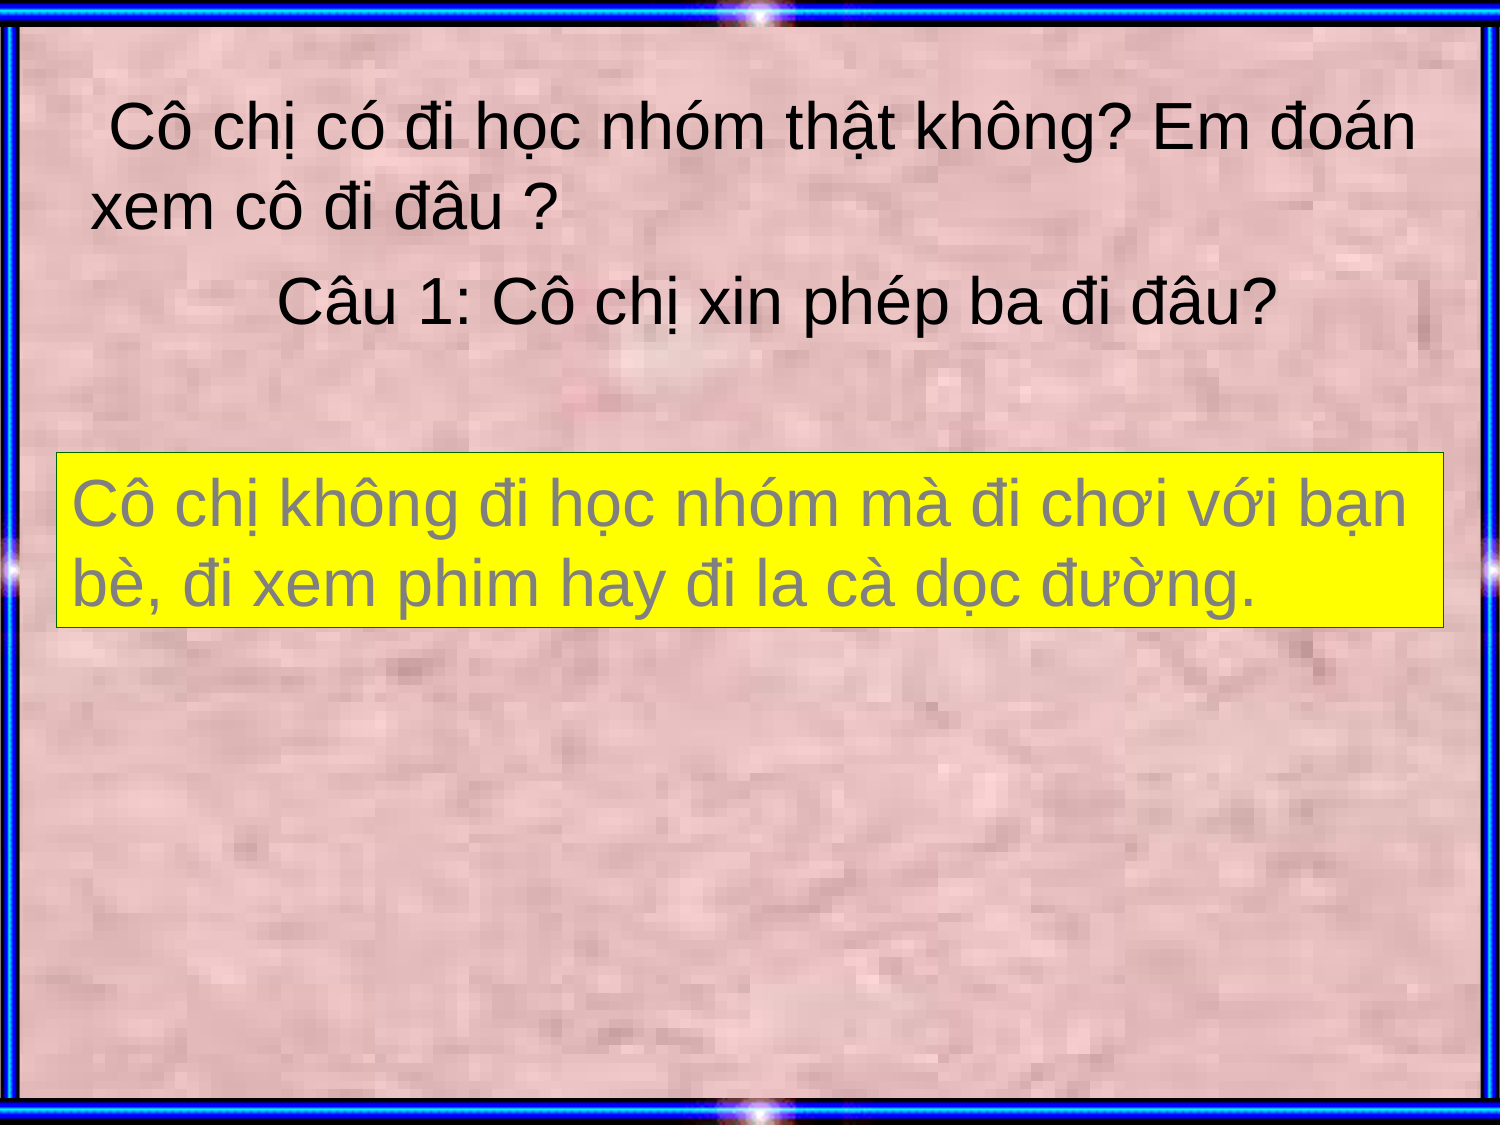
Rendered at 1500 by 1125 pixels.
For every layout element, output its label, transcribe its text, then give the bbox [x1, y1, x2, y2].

text_box Cô chị không đi học nhóm mà đi chơi với bạn bè, đi xem phim hay đi la cà dọc đường. [56, 452, 1444, 628]
picture [0, 0, 1500, 1125]
text_box Cô chị có đi học nhóm thật không? Em đoán xem cô đi đâu ? [75, 74, 1463, 250]
text_box Câu 1: Cô chị xin phép ba đi đâu? [187, 250, 1350, 345]
